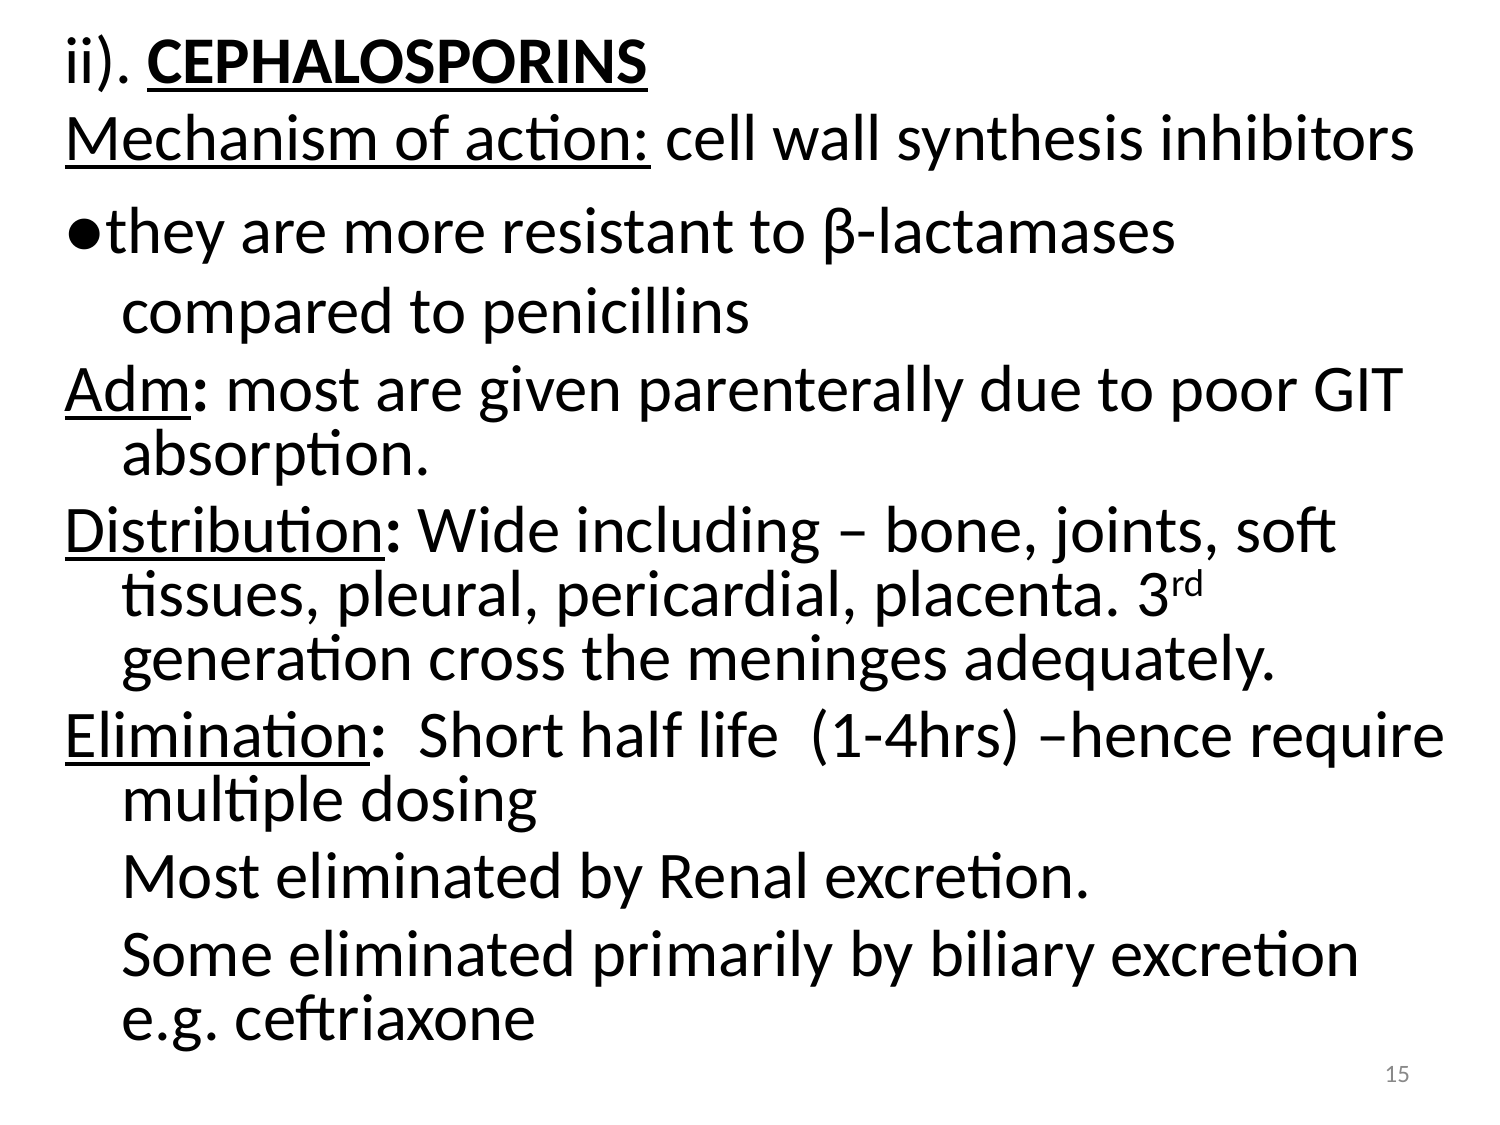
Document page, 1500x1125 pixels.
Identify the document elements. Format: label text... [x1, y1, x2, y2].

slide_number 15 [1074, 1042, 1425, 1103]
text_box ii). CEPHALOSPORINS Mechanism of action: cell wall synthesis inhibitors ●they are more resistant to β-lactamases compared to penicillins Adm: most are given parenterally due to poor GIT absorption. Distribution: Wide including – bone, joints, soft tissues, pleural, pericardial, placenta. 3rd generation cross the meninges adequately. Elimination: Short half life (1-4hrs) –hence require multiple dosing Most eliminated by Renal excretion. Some eliminated primarily by biliary excretion e.g. ceftriaxone [49, 24, 1475, 1088]
